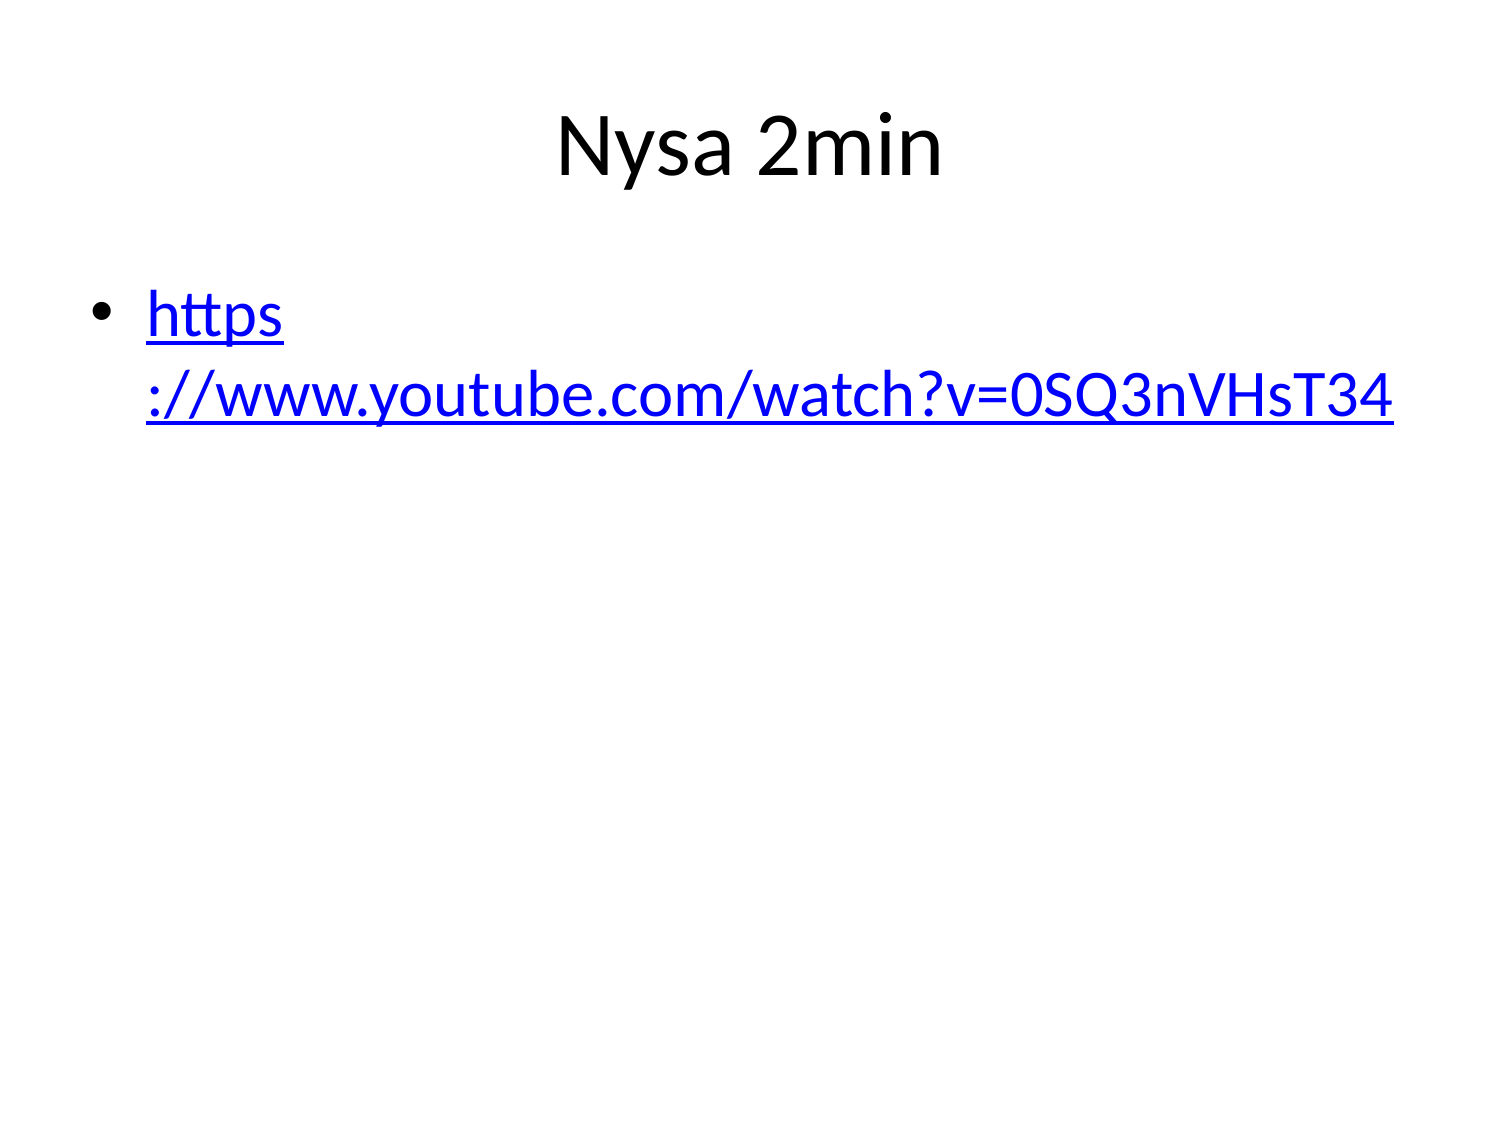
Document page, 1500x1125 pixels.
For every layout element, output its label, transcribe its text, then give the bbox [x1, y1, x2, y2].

list https://www.youtube.com/watch?v=0SQ3nVHsT34 [75, 262, 1425, 1005]
title Nysa 2min [75, 45, 1425, 233]
